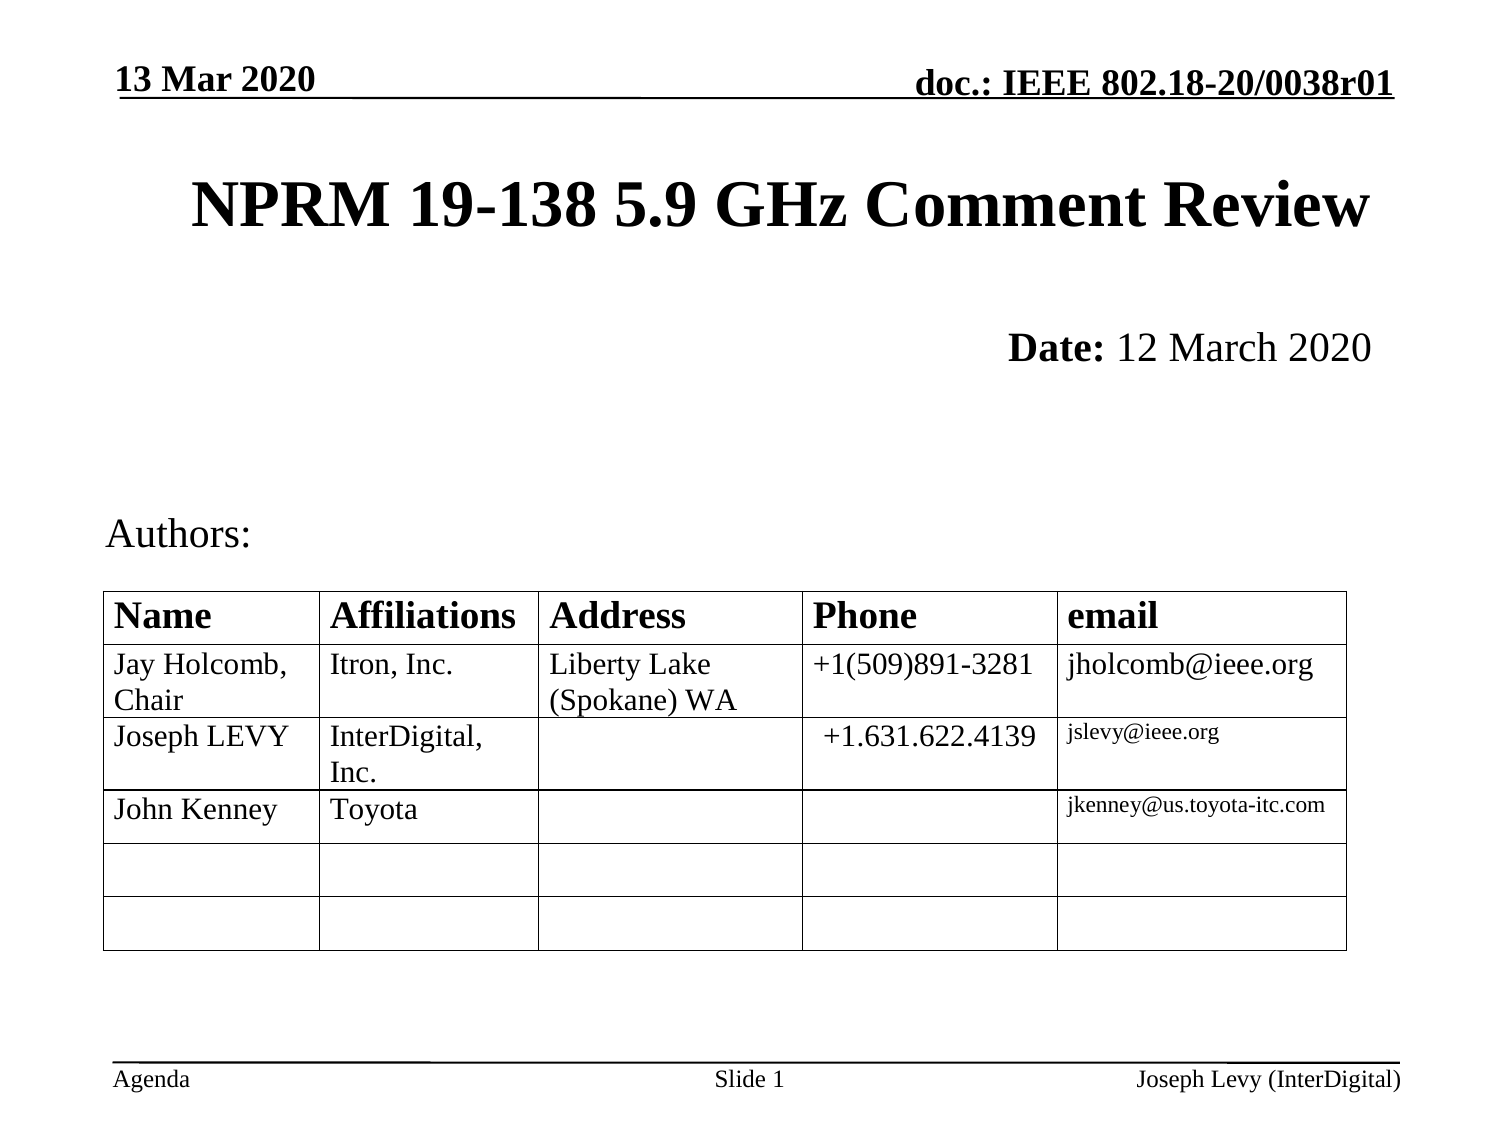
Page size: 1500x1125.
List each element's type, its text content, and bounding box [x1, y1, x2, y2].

title NPRM 19-138 5.9 GHz Comment Review [112, 112, 1388, 288]
footer Joseph Levy (InterDigital) [902, 1061, 1402, 1093]
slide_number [114, 54, 493, 100]
slide_number Slide 1 [699, 1061, 800, 1123]
list Date: 12 March 2020 [112, 312, 1388, 440]
text_box Authors: [90, 498, 328, 562]
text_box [88, 590, 1360, 999]
